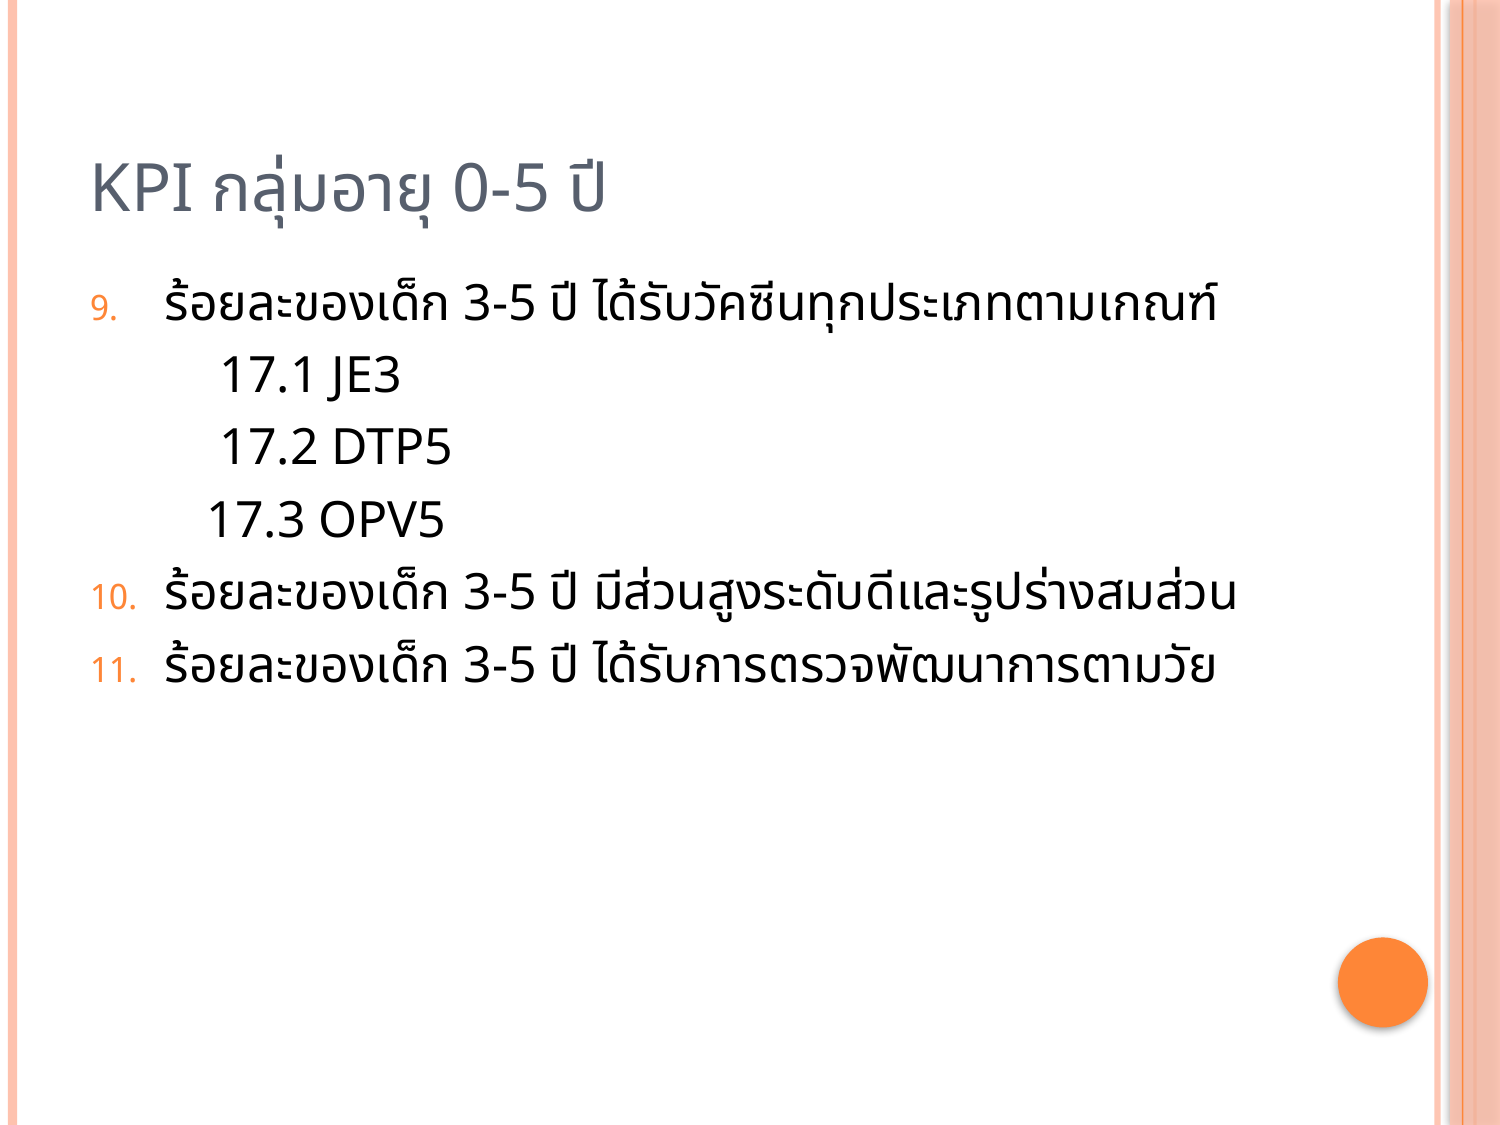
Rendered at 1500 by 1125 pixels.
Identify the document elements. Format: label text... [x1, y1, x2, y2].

list ร้อยละของเด็ก 3-5 ปี ได้รับวัคซีนทุกประเภทตามเกณฑ์ 17.1 JE3 17.2 DTP5 17.3 OPV5 ร้อยละของเด็ก 3-5 ปี มีส่วนสูงระดับดีและรูปร่างสมส่วน ร้อยละของเด็ก 3-5 ปี ได้รับการตรวจพัฒนาการตามวัย [75, 262, 1300, 1062]
title KPI กลุ่มอายุ 0-5 ปี [75, 45, 1300, 233]
